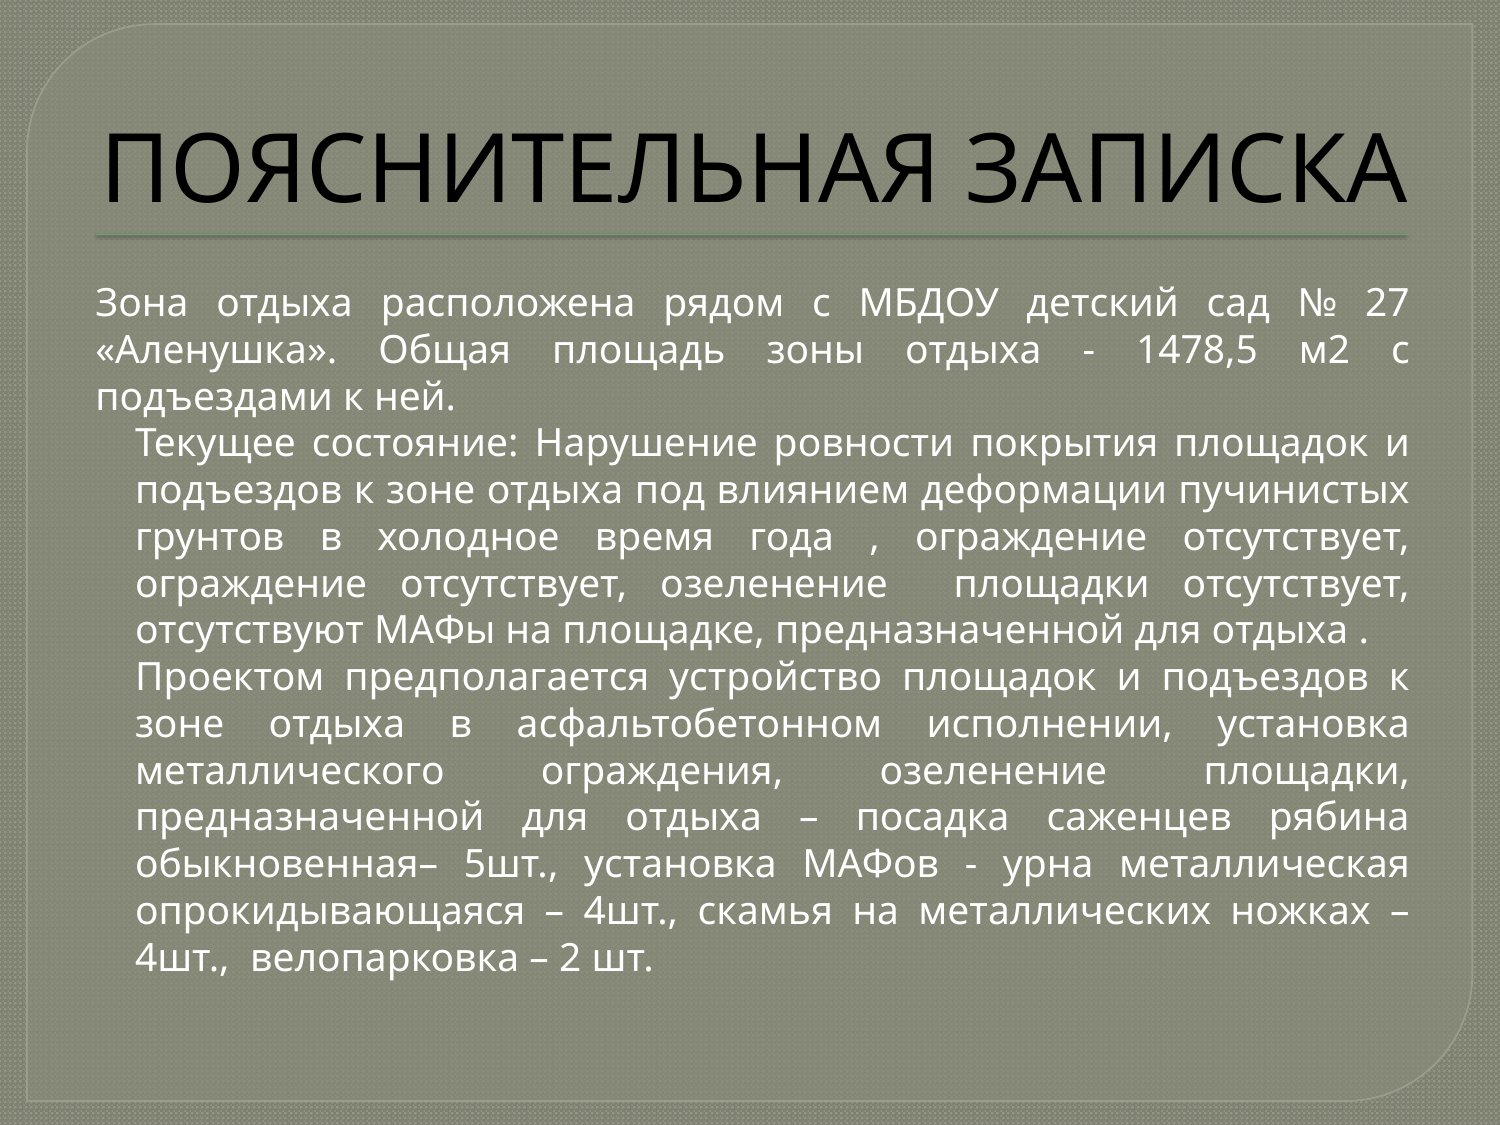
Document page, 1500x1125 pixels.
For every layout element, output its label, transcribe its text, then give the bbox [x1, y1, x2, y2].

list Зона отдыха расположена рядом с МБДОУ детский сад № 27 «Аленушка». Общая площадь зоны отдыха - 1478,5 м2 с подъездами к ней. Текущее состояние: Нарушение ровности покрытия площадок и подъездов к зоне отдыха под влиянием деформации пучинистых грунтов в холодное время года , ограждение отсутствует, ограждение отсутствует, озеленение площадки отсутствует, отсутствуют МАФы на площадке, предназначенной для отдыха . Проектом предполагается устройство площадок и подъездов к зоне отдыха в асфальтобетонном исполнении, установка металлического ограждения, озеленение площадки, предназначенной для отдыха – посадка саженцев рябина обыкновенная– 5шт., установка МАФов - урна металлическая опрокидывающаяся – 4шт., скамья на металлических ножках – 4шт., велопарковка – 2 шт. [75, 270, 1425, 1013]
title ПОЯСНИТЕЛЬНАЯ ЗАПИСКА [75, 41, 1425, 230]
